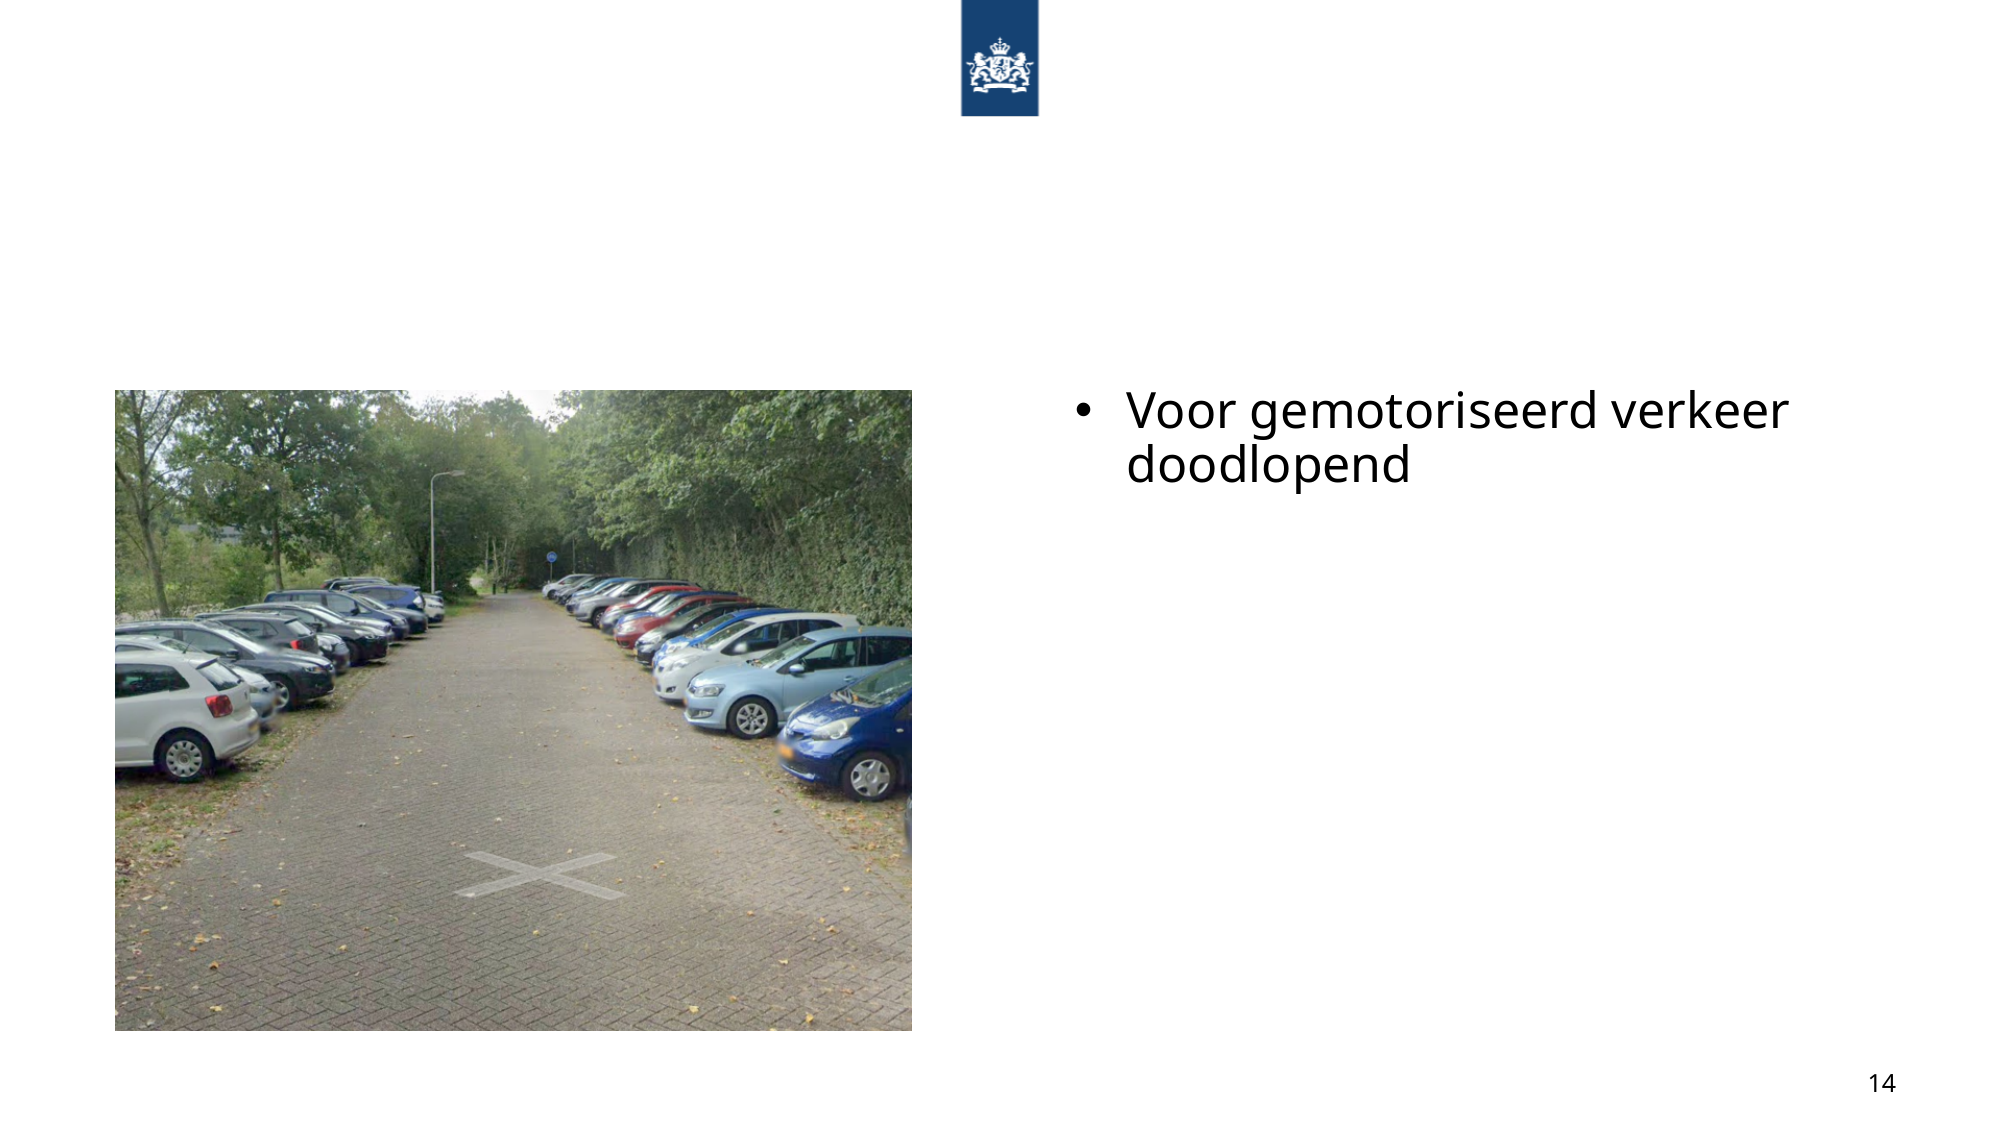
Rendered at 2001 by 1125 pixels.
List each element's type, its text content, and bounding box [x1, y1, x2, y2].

list Voor gemotoriseerd verkeer doodlopend [1074, 385, 1897, 1036]
slide_number 14 [1812, 1070, 1897, 1102]
picture [0, 0, 2000, 175]
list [115, 390, 912, 1032]
